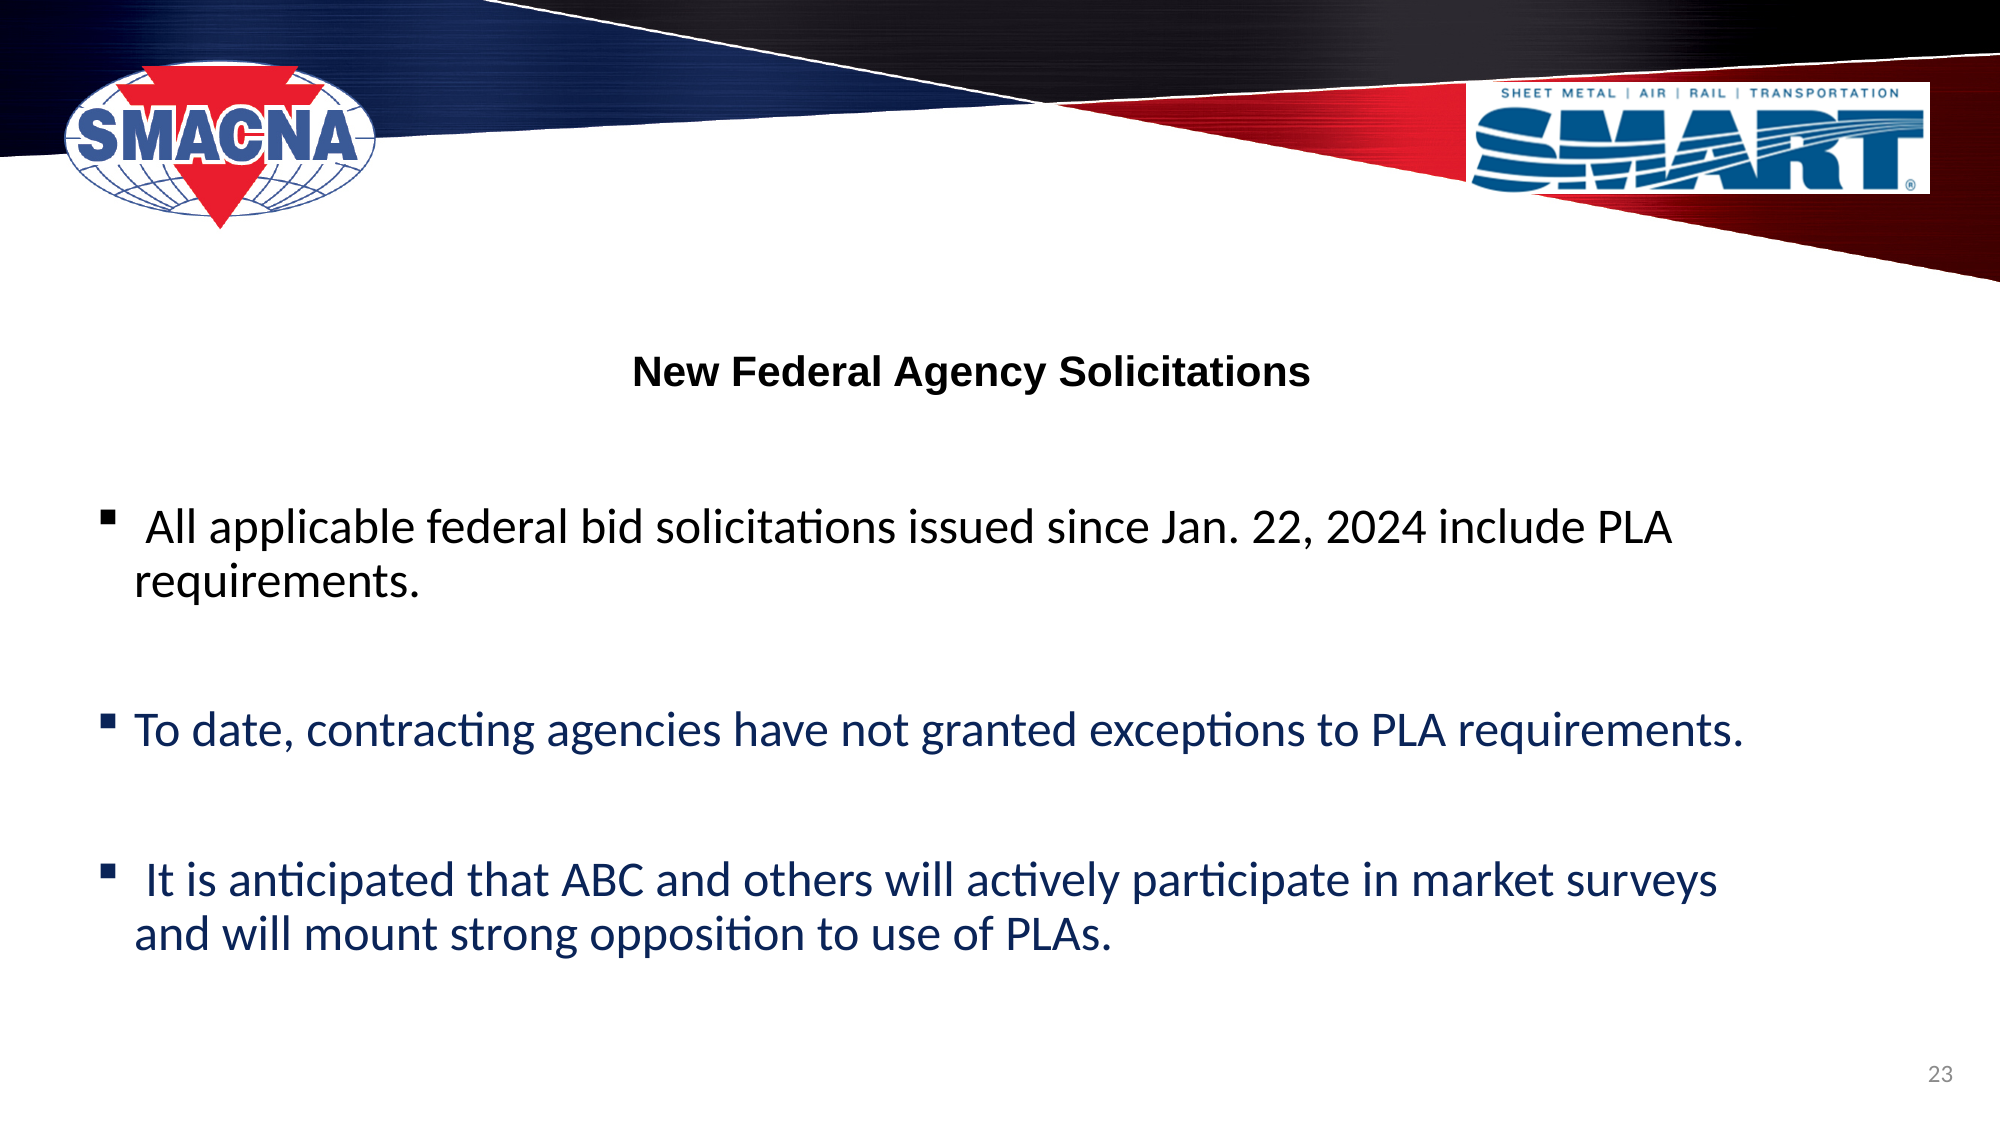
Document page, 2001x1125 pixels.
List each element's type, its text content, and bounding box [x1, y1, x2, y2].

slide_number 23 [1901, 1042, 1969, 1103]
title New Federal Agency Solicitations [81, 296, 1863, 404]
list All applicable federal bid solicitations issued since Jan. 22, 2024 include PLA requirements. To date, contracting agencies have not granted exceptions to PLA requirements. It is anticipated that ABC and others will actively participate in market surveys and will mount strong opposition to use of PLAs. [81, 421, 1811, 1125]
picture [0, 0, 2000, 1125]
